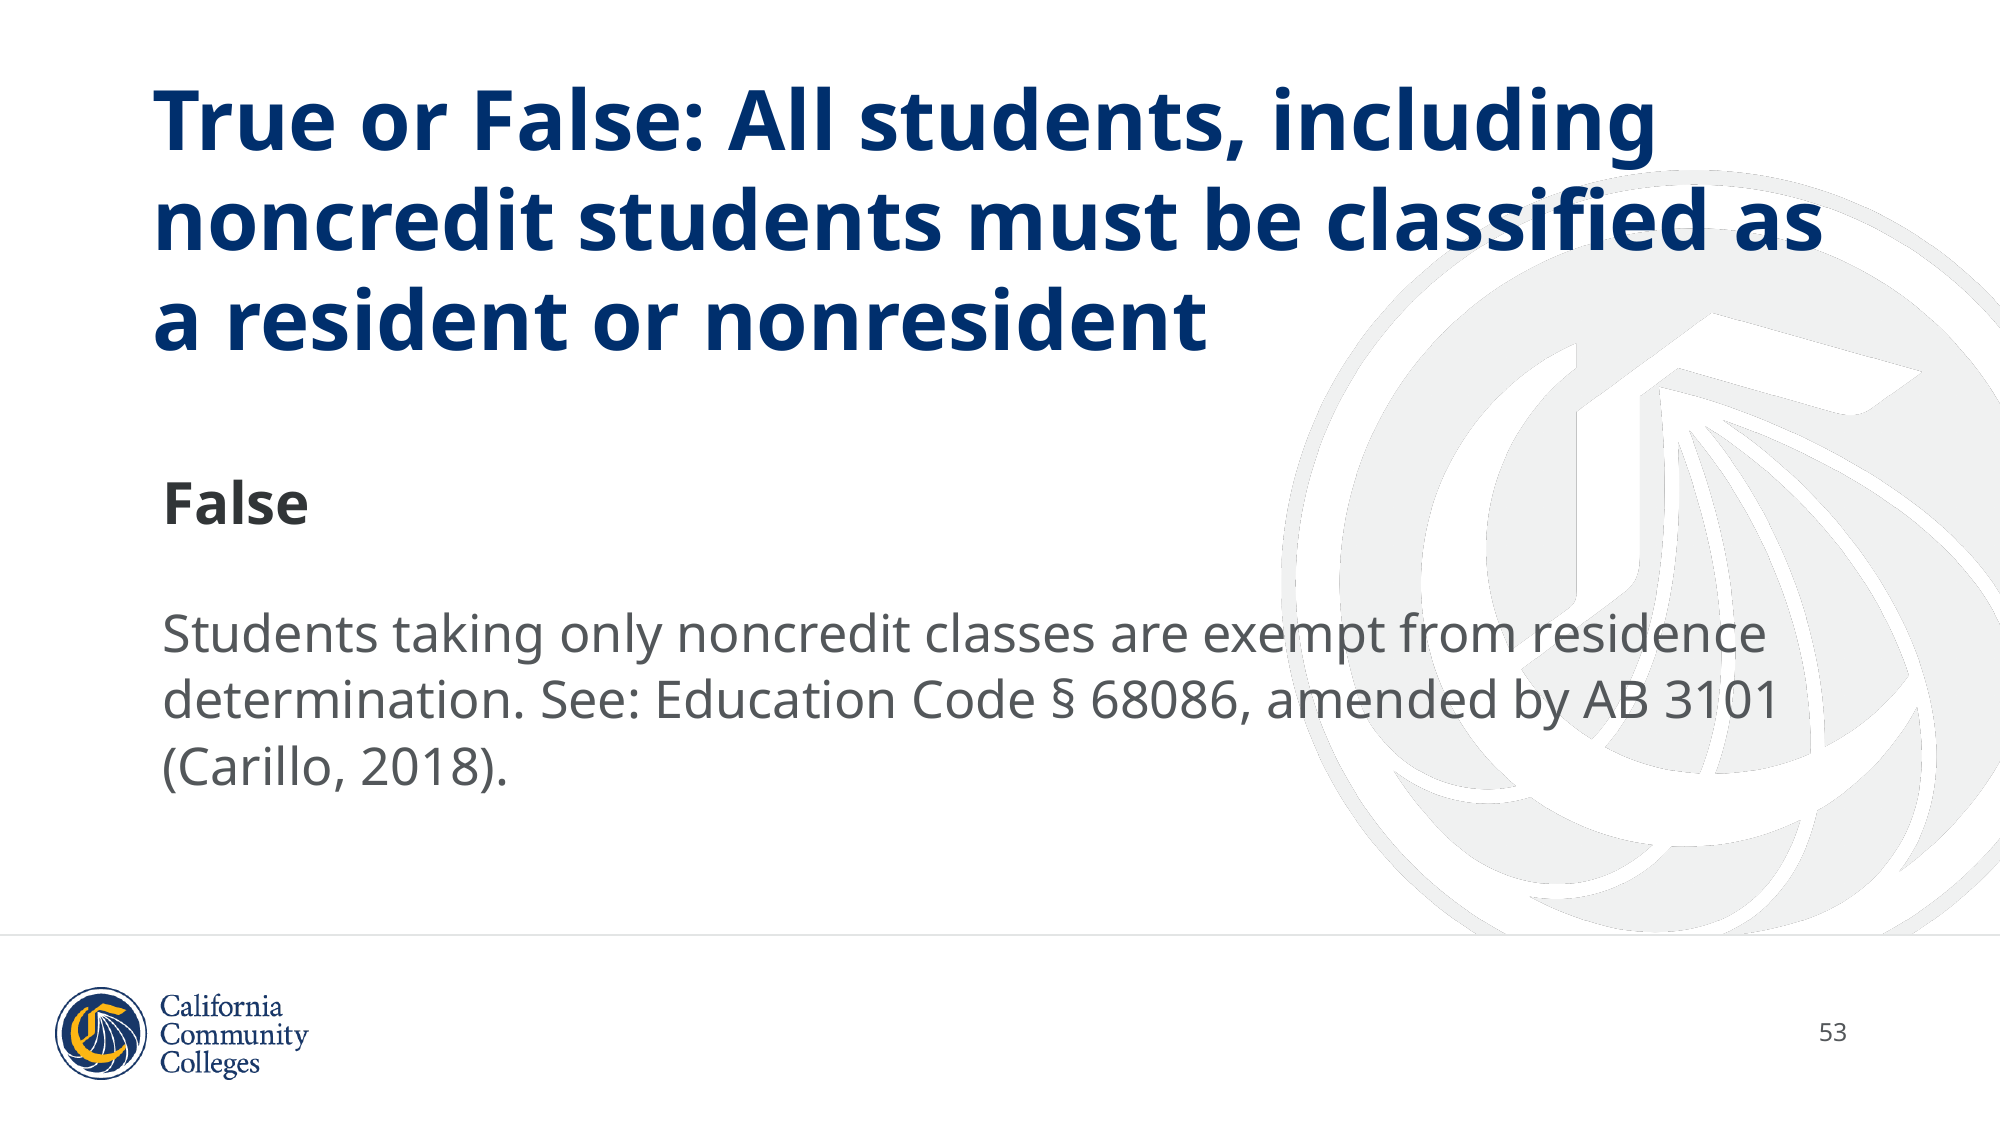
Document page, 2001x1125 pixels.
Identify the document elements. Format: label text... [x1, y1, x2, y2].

slide_number 53 [1412, 1003, 1863, 1064]
picture [52, 984, 312, 1083]
picture [1281, 170, 2000, 934]
title True or False: All students, including noncredit students must be classified as a resident or nonresident [137, 59, 1863, 375]
list False Students taking only noncredit classes are exempt from residence determination. See: Education Code § 68086, amended by AB 3101 (Carillo, 2018). [147, 453, 1919, 983]
